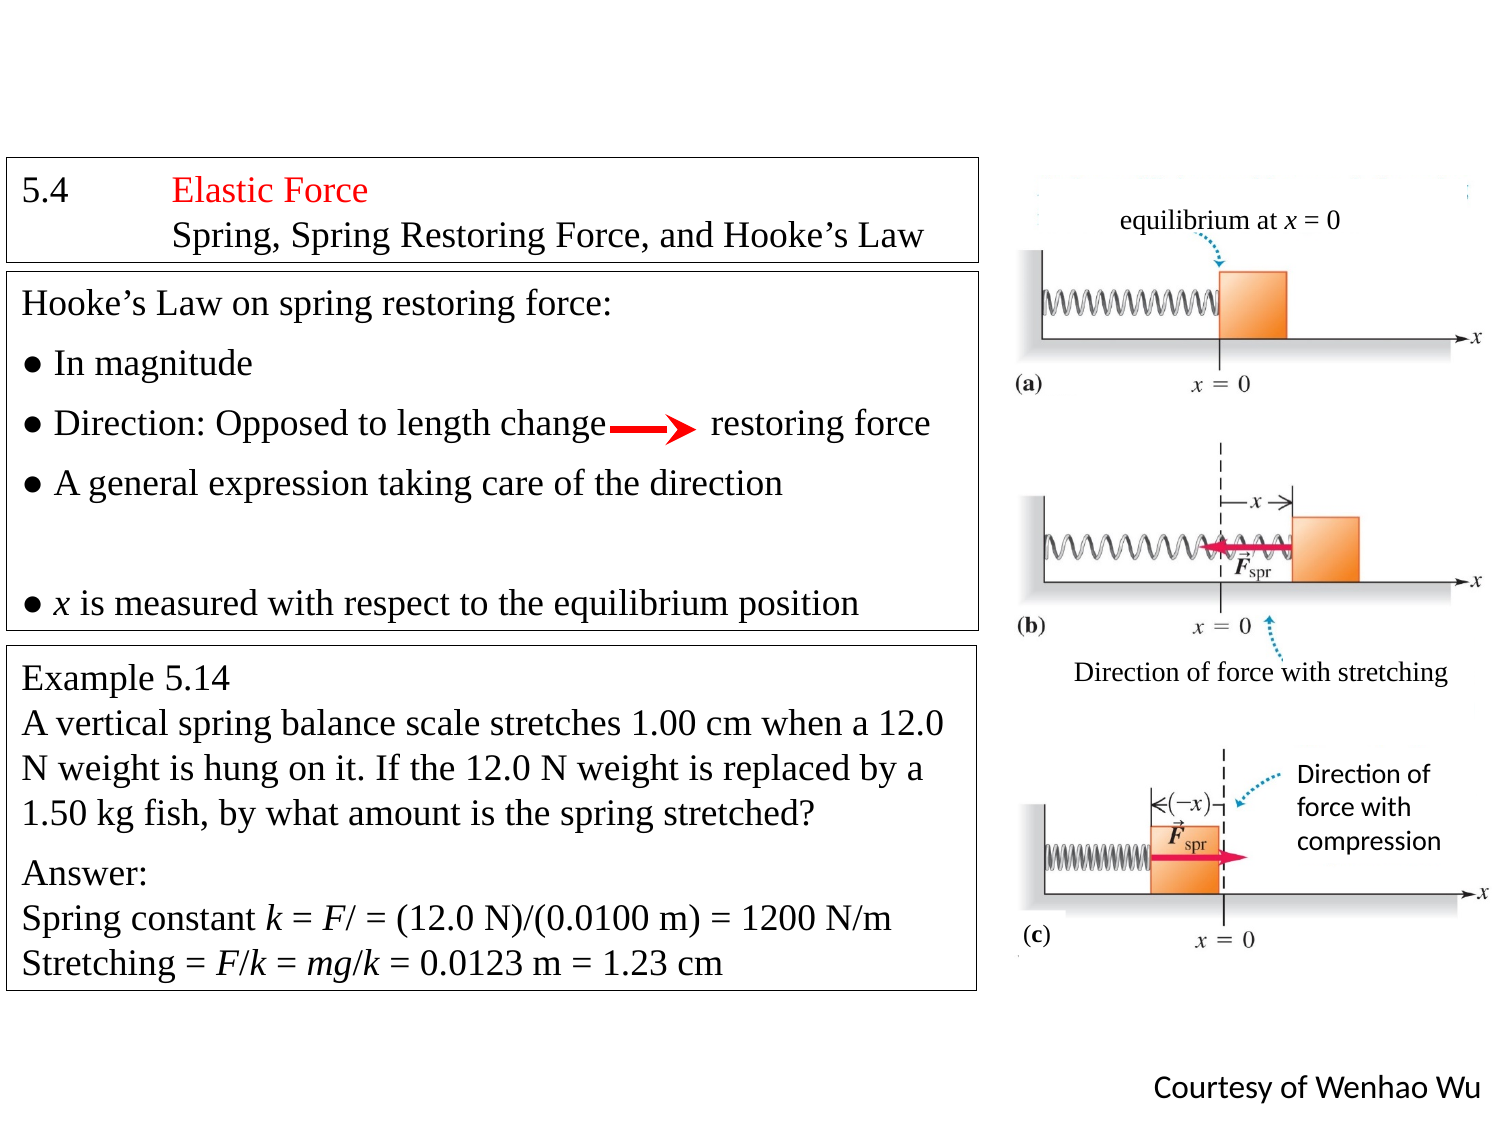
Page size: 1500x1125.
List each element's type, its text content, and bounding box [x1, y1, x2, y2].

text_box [6, 271, 979, 642]
text_box 5.4 Elastic Force Spring, Spring Restoring Force, and Hooke’s Law [6, 157, 979, 263]
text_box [1007, 175, 1492, 964]
text_box Courtesy of Wenhao Wu [1138, 1058, 1500, 1113]
